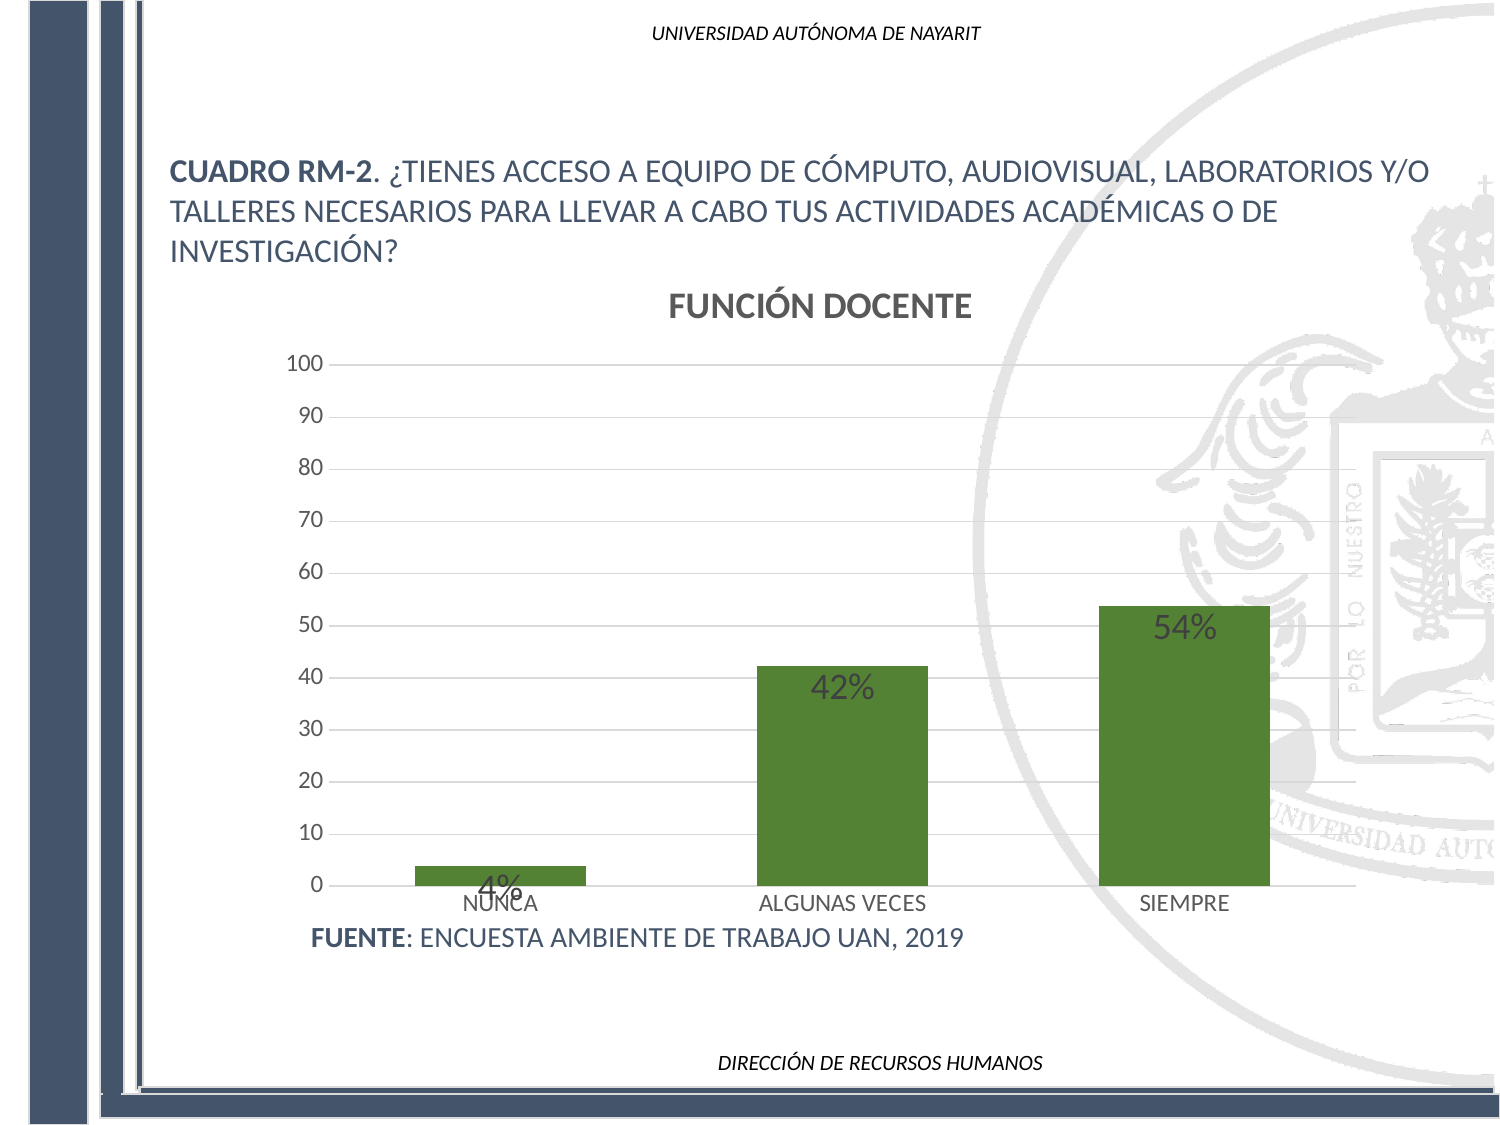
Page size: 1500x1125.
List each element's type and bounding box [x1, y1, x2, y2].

chart [263, 257, 1379, 931]
text_box [29, 0, 1500, 1125]
